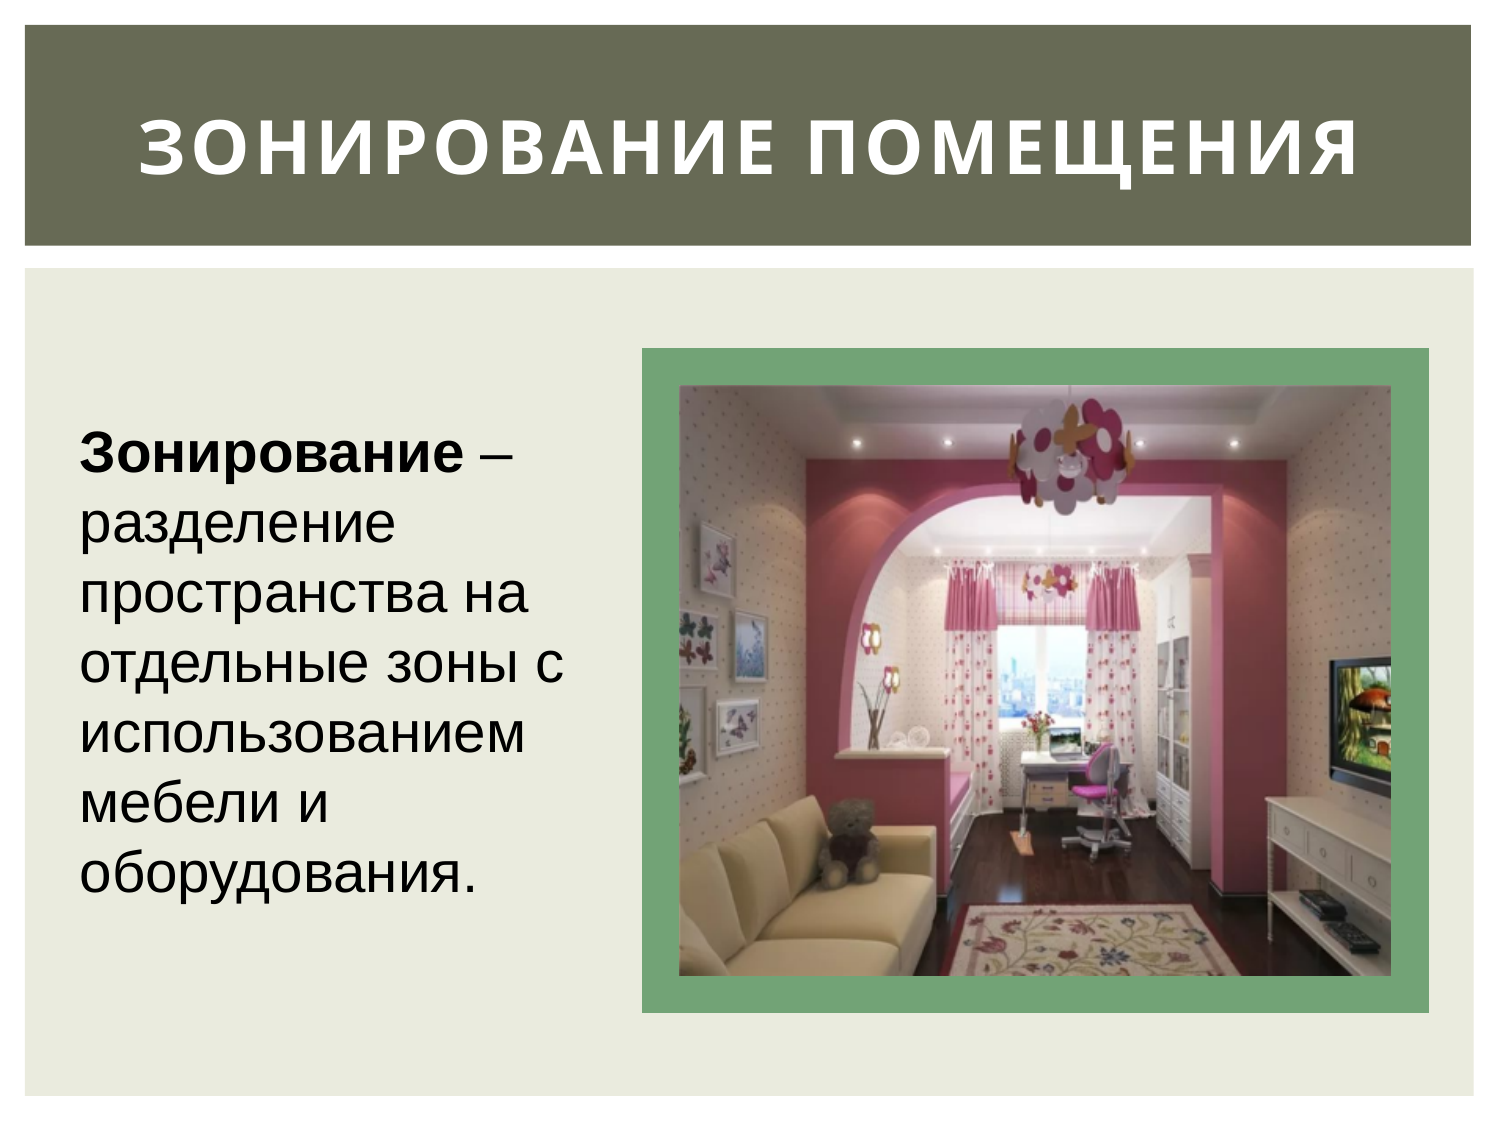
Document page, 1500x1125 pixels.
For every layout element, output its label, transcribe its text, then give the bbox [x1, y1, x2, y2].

title Зонирование помещения [62, 58, 1438, 232]
text_box Зонирование – разделение пространства на отдельные зоны с использованием мебели и оборудования. [64, 406, 594, 915]
picture [678, 385, 1392, 977]
